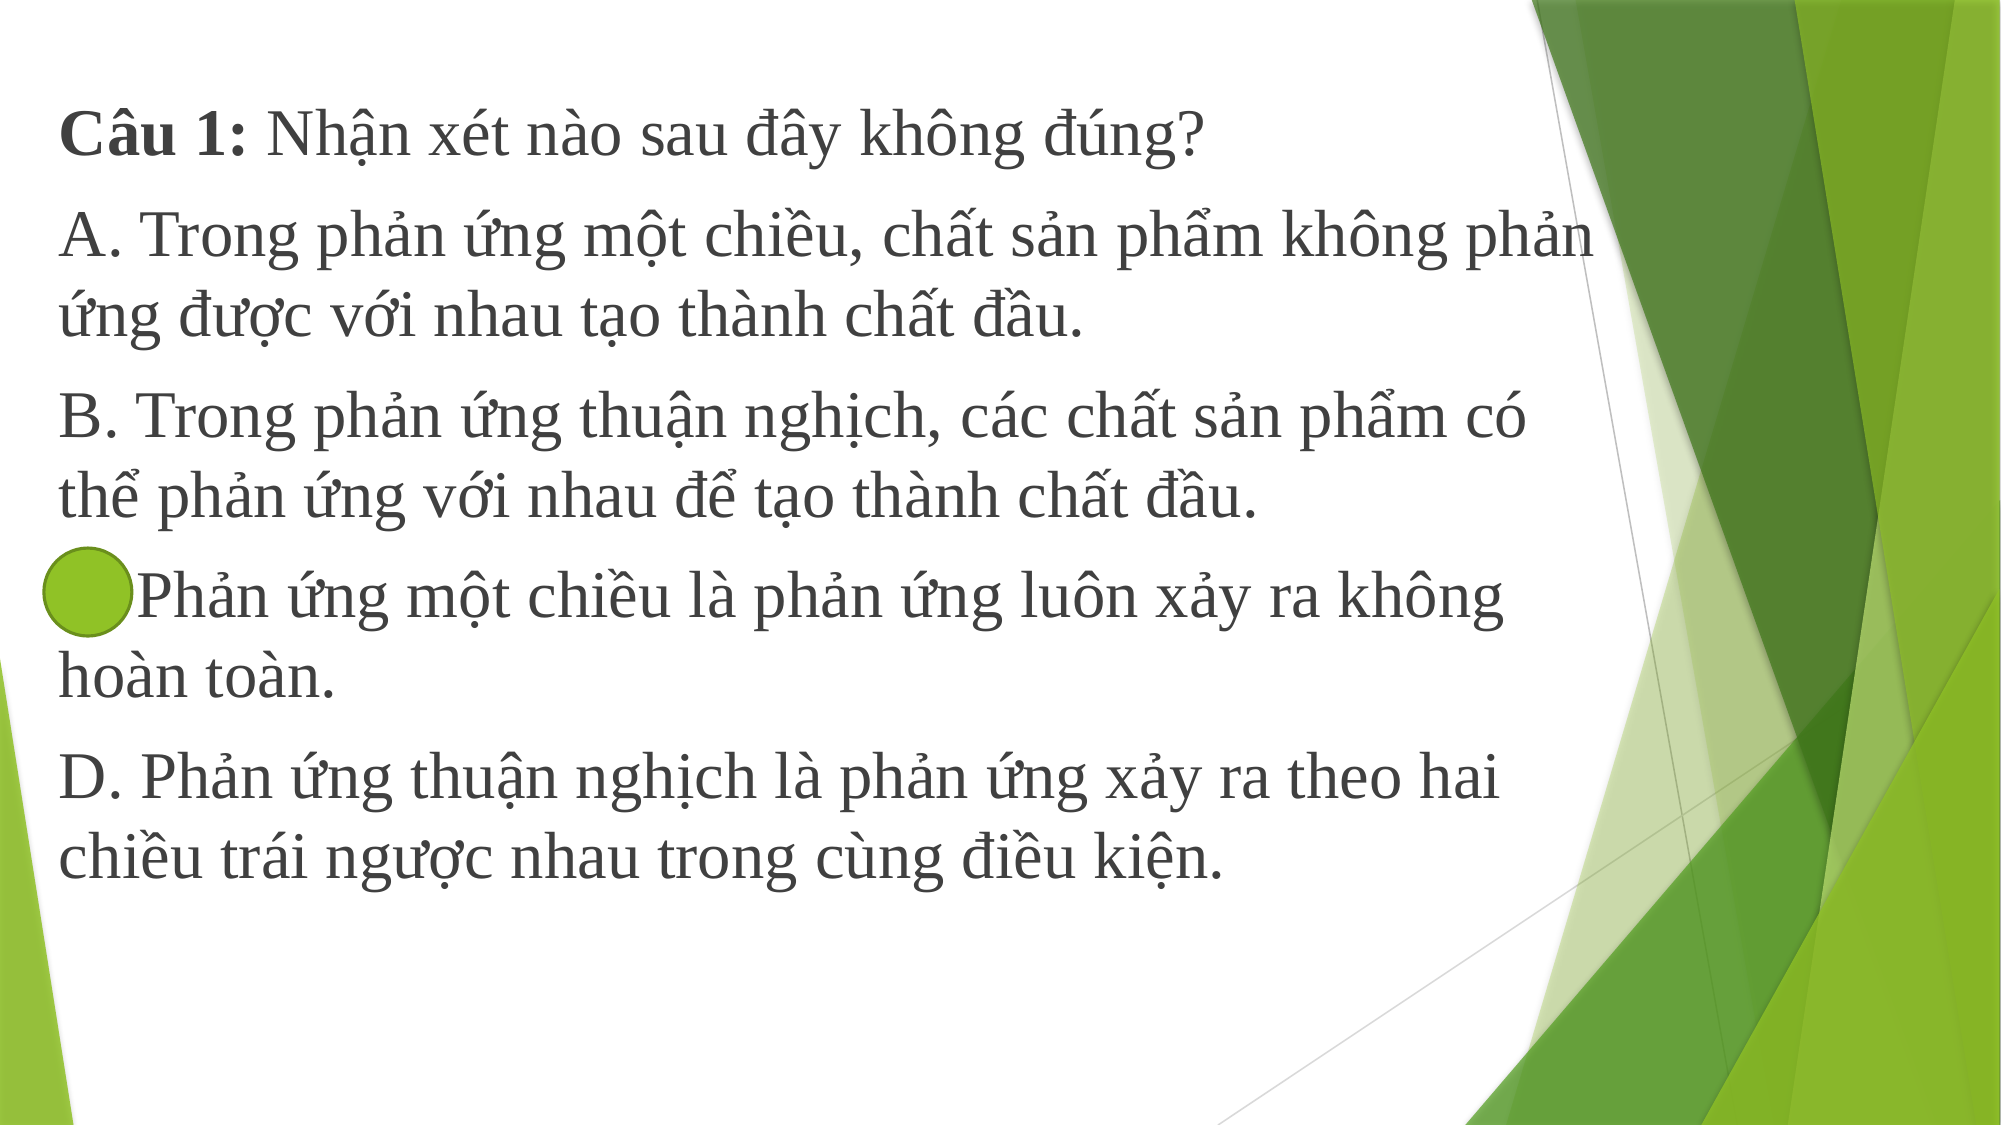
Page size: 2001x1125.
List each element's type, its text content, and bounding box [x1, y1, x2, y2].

text_box [42, 546, 134, 638]
list Câu 1: Nhận xét nào sau đây không đúng? A. Trong phản ứng một chiều, chất sản phẩm không phản ứng được với nhau tạo thành chất đầu. B. Trong phản ứng thuận nghịch, các chất sản phẩm có thể phản ứng với nhau để tạo thành chất đầu. C. Phản ứng một chiều là phản ứng luôn xảy ra không hoàn toàn. D. Phản ứng thuận nghịch là phản ứng xảy ra theo hai chiều trái ngược nhau trong cùng điều kiện. [43, 81, 1628, 796]
